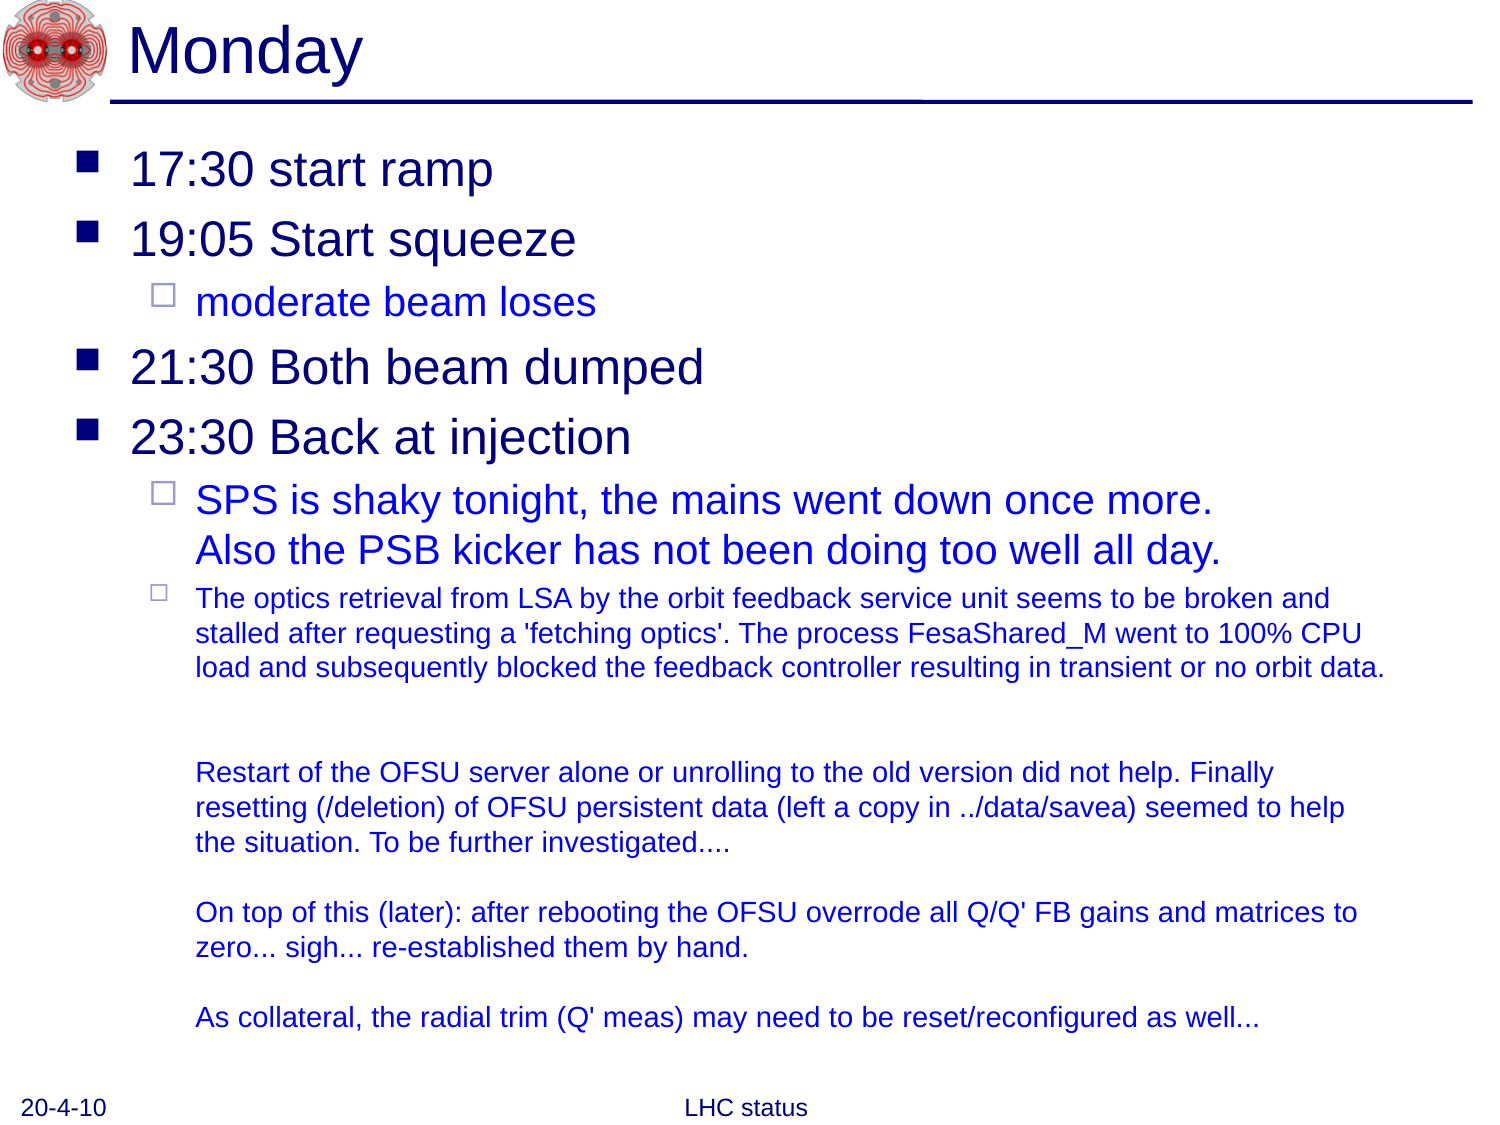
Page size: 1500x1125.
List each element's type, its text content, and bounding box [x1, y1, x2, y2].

footer LHC status [512, 1087, 988, 1125]
title Monday [111, 3, 1463, 91]
picture [0, 0, 108, 103]
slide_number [5, 1085, 356, 1125]
list 17:30 start ramp 19:05 Start squeeze moderate beam loses 21:30 Both beam dumped 23:30 Back at injection SPS is shaky tonight, the mains went down once more. Also the PSB kicker has not been doing too well all day. The optics retrieval from LSA by the orbit feedback service unit seems to be broken and stalled after requesting a 'fetching optics'. The process FesaShared_M went to 100% CPU load and subsequently blocked the feedback controller resulting in transient or no orbit data. Restart of the OFSU server alone or unrolling to the old version did not help. Finally resetting (/deletion) of OFSU persistent data (left a copy in ../data/savea) seemed to help the situation. To be further investigated.... On top of this (later): after rebooting the OFSU overrode all Q/Q' FB gains and matrices to zero... sigh... re-established them by hand. As collateral, the radial trim (Q' meas) may need to be reset/reconfigured as well... [58, 128, 1409, 968]
